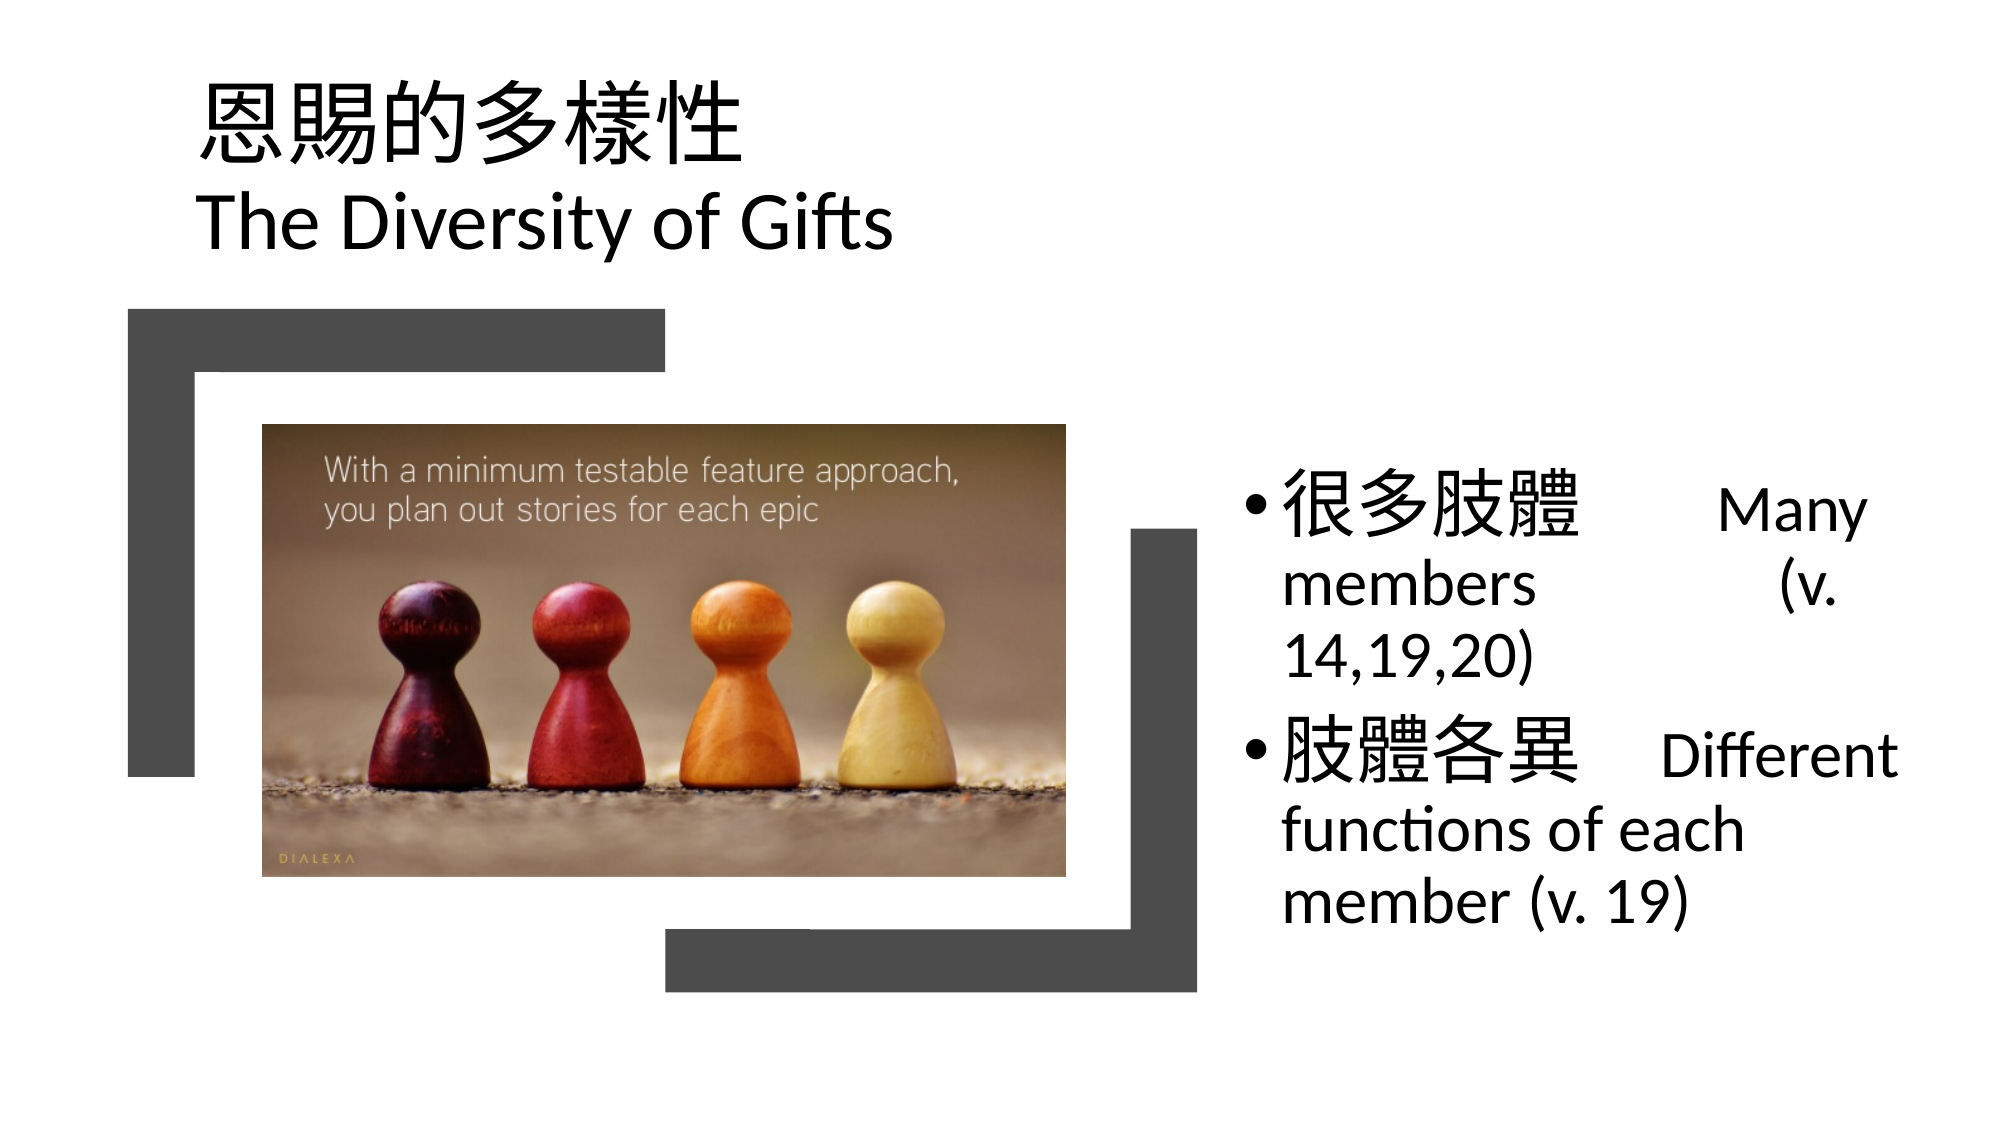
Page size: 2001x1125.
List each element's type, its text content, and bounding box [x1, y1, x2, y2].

title 恩賜的多樣性 The Diversity of Gifts [180, 50, 1804, 275]
text_box [127, 308, 666, 777]
list 很多肢體 Many members (v. 14,19,20) 肢體各異 Different functions of each member (v. 19) [1228, 424, 1950, 981]
text_box [665, 528, 1198, 993]
picture [262, 424, 1066, 877]
